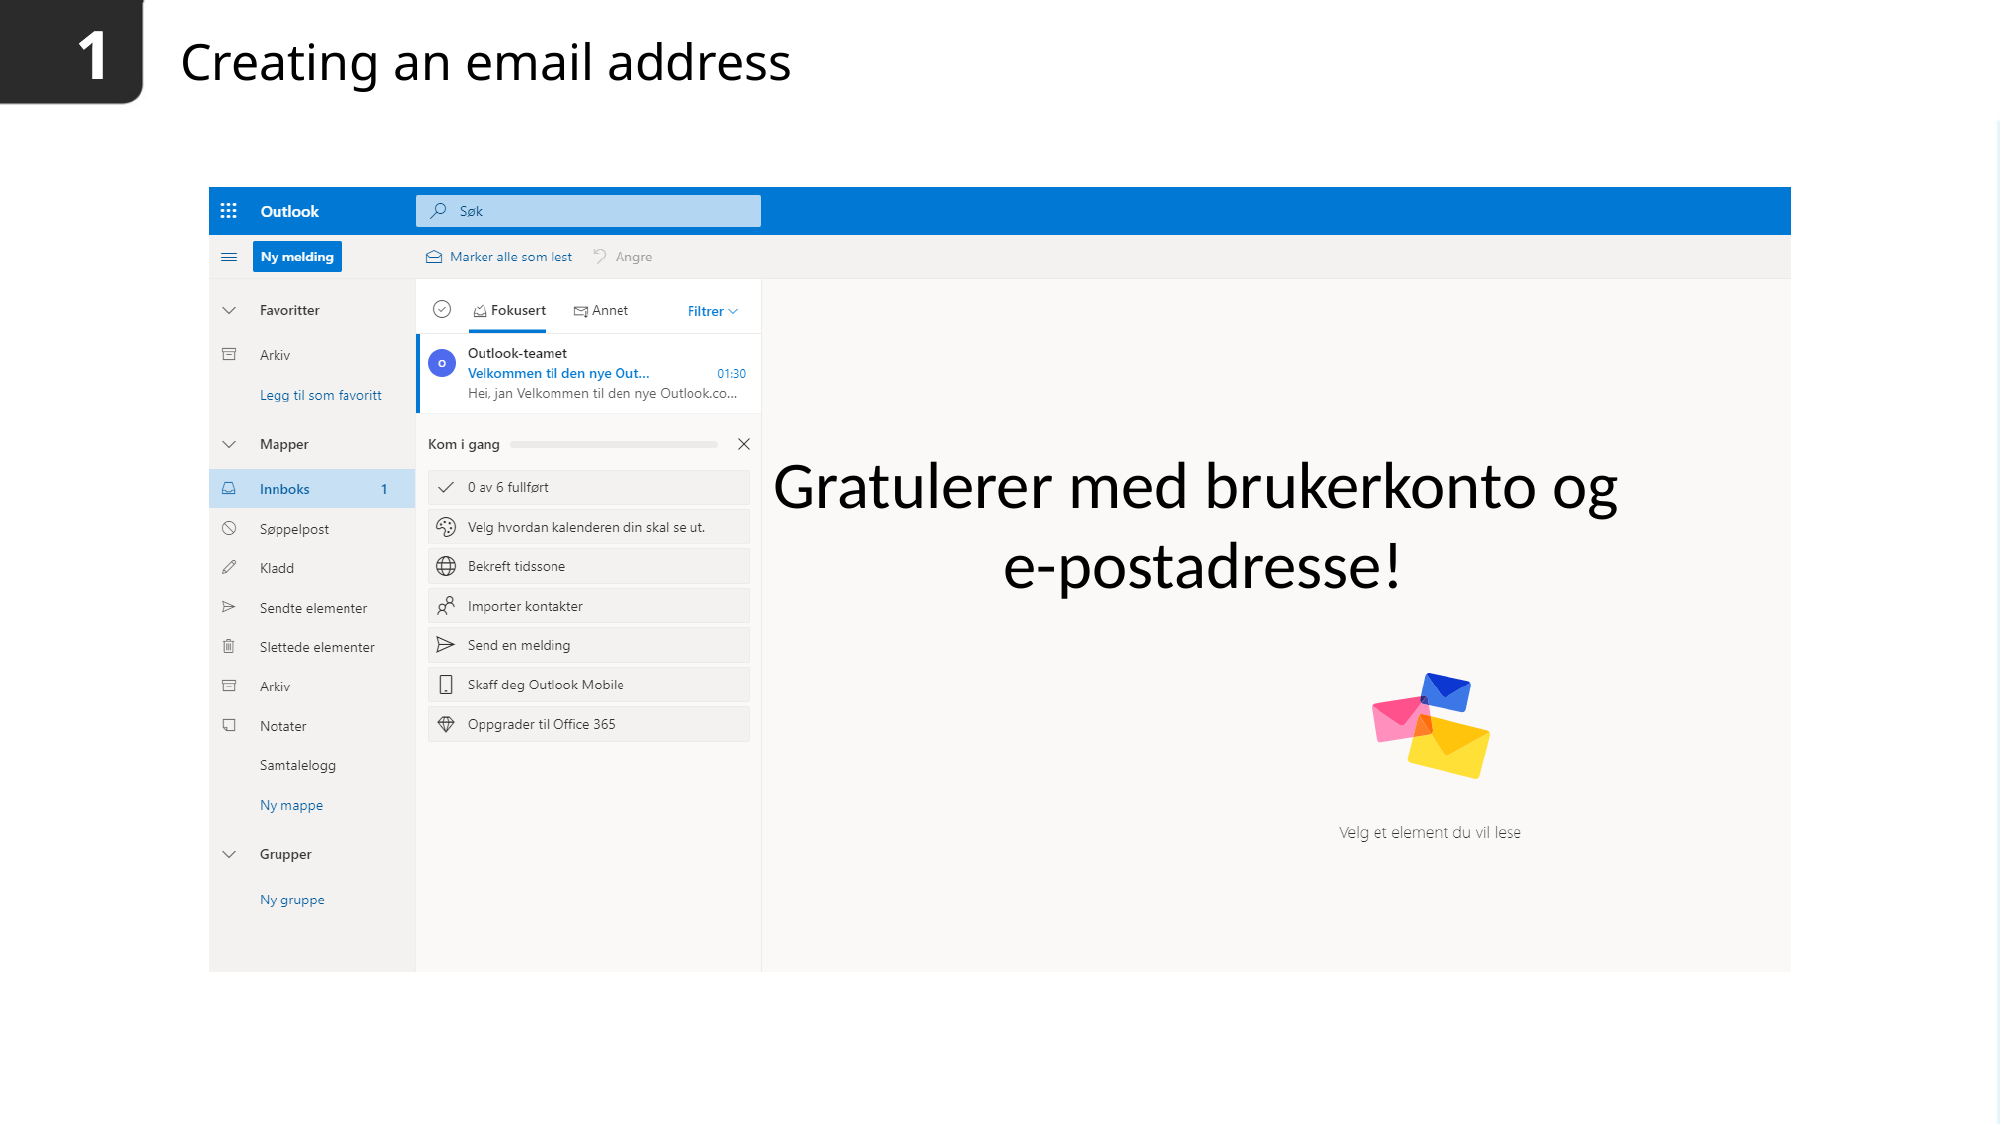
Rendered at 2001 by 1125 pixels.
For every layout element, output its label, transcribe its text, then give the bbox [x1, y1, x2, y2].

title Creating an email address [188, 34, 1864, 95]
text_box 1 [60, 20, 188, 95]
picture [0, 0, 2000, 1124]
